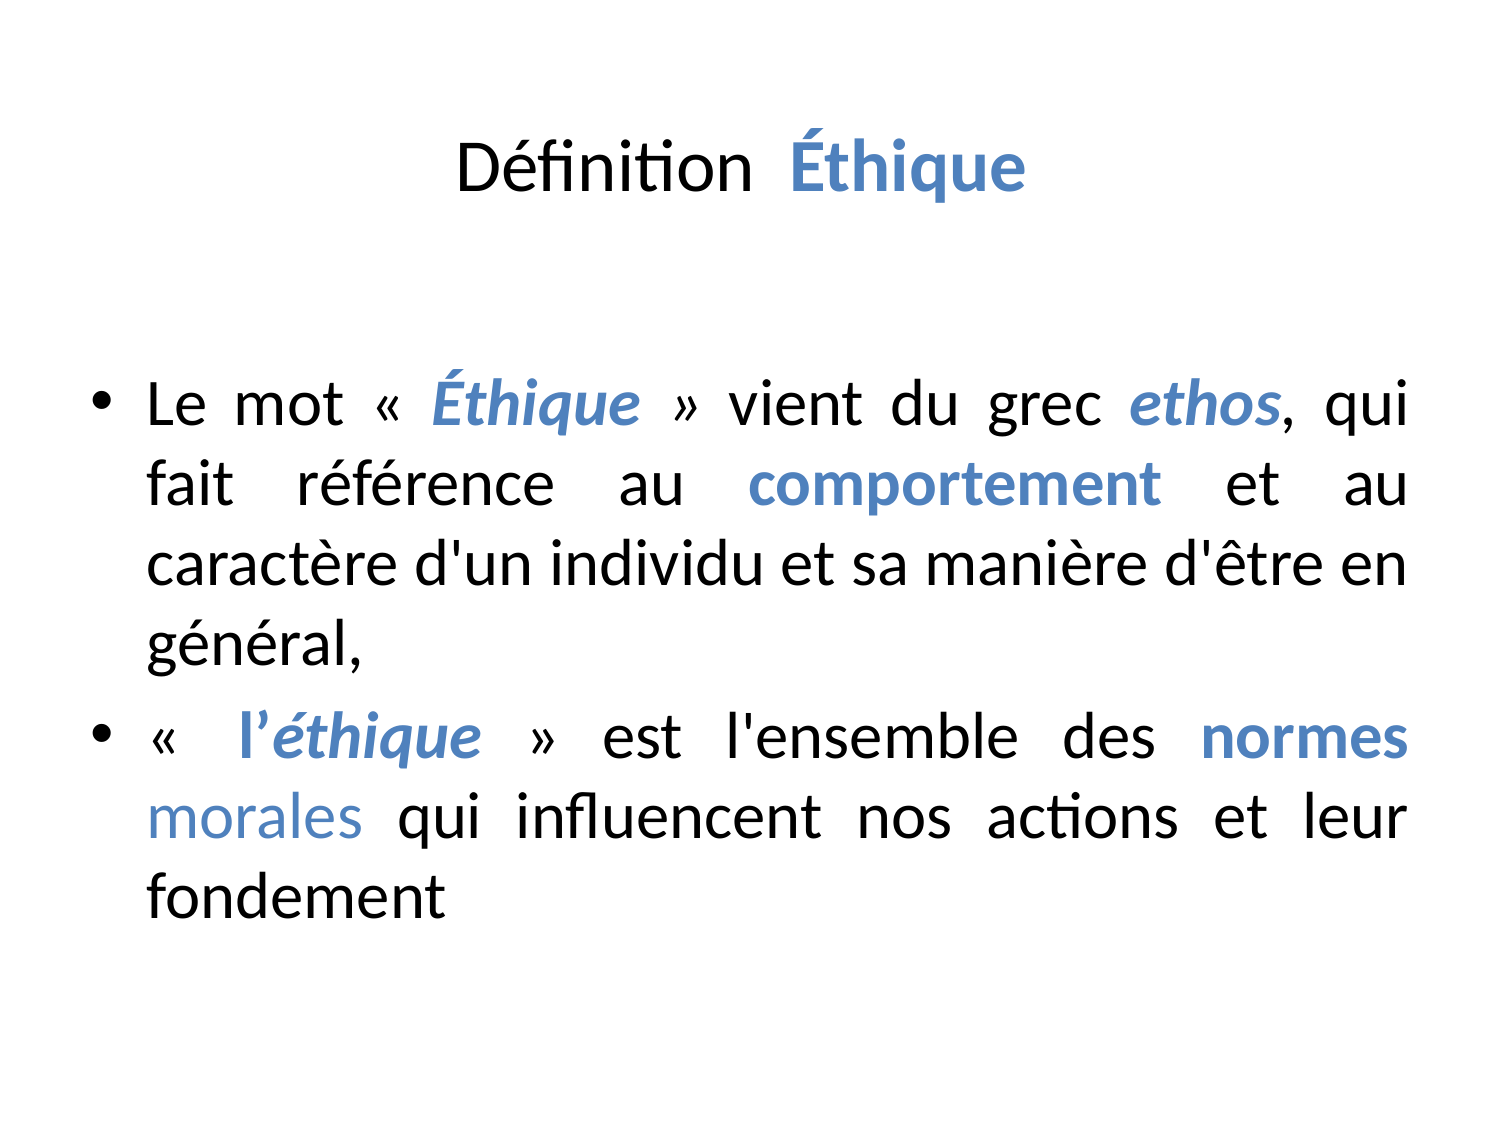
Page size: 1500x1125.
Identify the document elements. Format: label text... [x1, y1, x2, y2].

title Définition Éthique [75, 45, 1425, 233]
list Le mot « Éthique » vient du grec ethos, qui fait référence au comportement et au caractère d'un individu et sa manière d'être en général, « l’éthique » est l'ensemble des normes morales qui influencent nos actions et leur fondement [75, 262, 1425, 1005]
